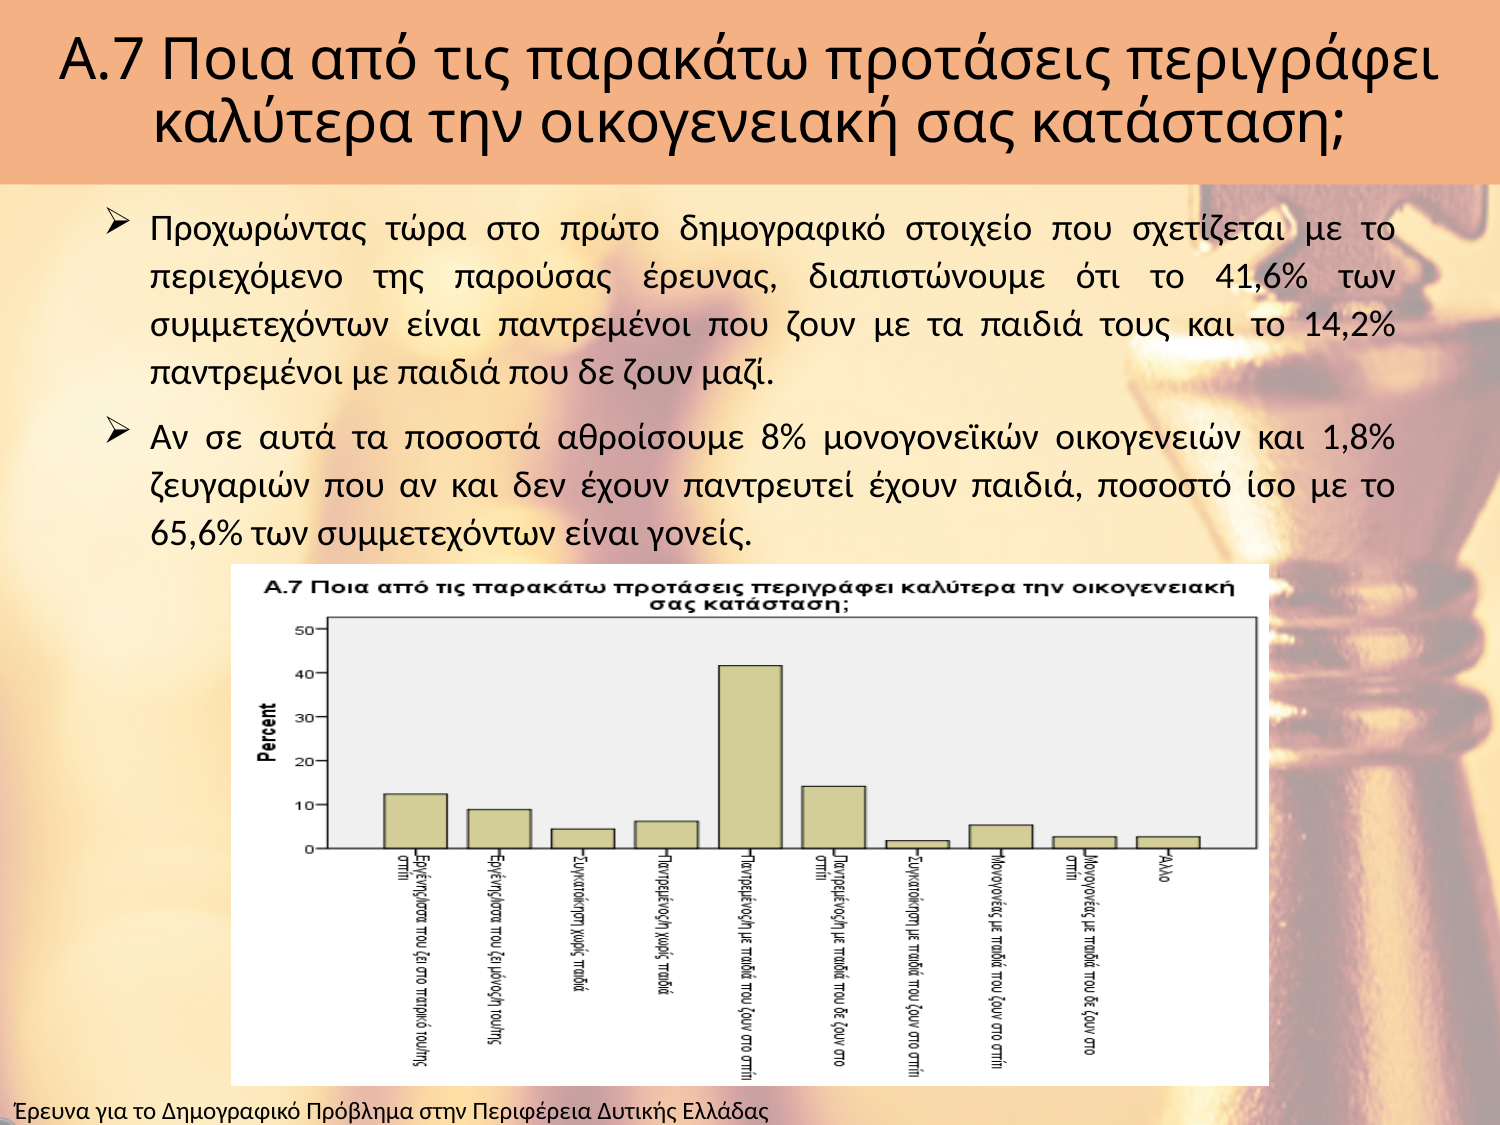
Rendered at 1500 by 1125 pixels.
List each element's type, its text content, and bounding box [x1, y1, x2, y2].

text_box Προχωρώντας τώρα στο πρώτο δημογραφικό στοιχείο που σχετίζεται με το περιεχόμενο της παρούσας έρευνας, διαπιστώνουμε ότι το 41,6% των συμμετεχόντων είναι παντρεμένοι που ζουν με τα παιδιά τους και το 14,2% παντρεμένοι με παιδιά που δε ζουν μαζί. Αν σε αυτά τα ποσοστά αθροίσουμε 8% μονογονεϊκών οικογενειών και 1,8% ζευγαριών που αν και δεν έχουν παντρευτεί έχουν παιδιά, ποσοστό ίσο με το 65,6% των συμμετεχόντων είναι γονείς. [88, 192, 1412, 561]
text_box Έρευνα για το Δημογραφικό Πρόβλημα στην Περιφέρεια Δυτικής Ελλάδας [0, 1087, 1265, 1125]
picture [231, 564, 1269, 1086]
title Α.7 Ποια από τις παρακάτω προτάσεις περιγράφει καλύτερα την οικογενειακή σας κατάσταση; [0, 0, 1500, 185]
